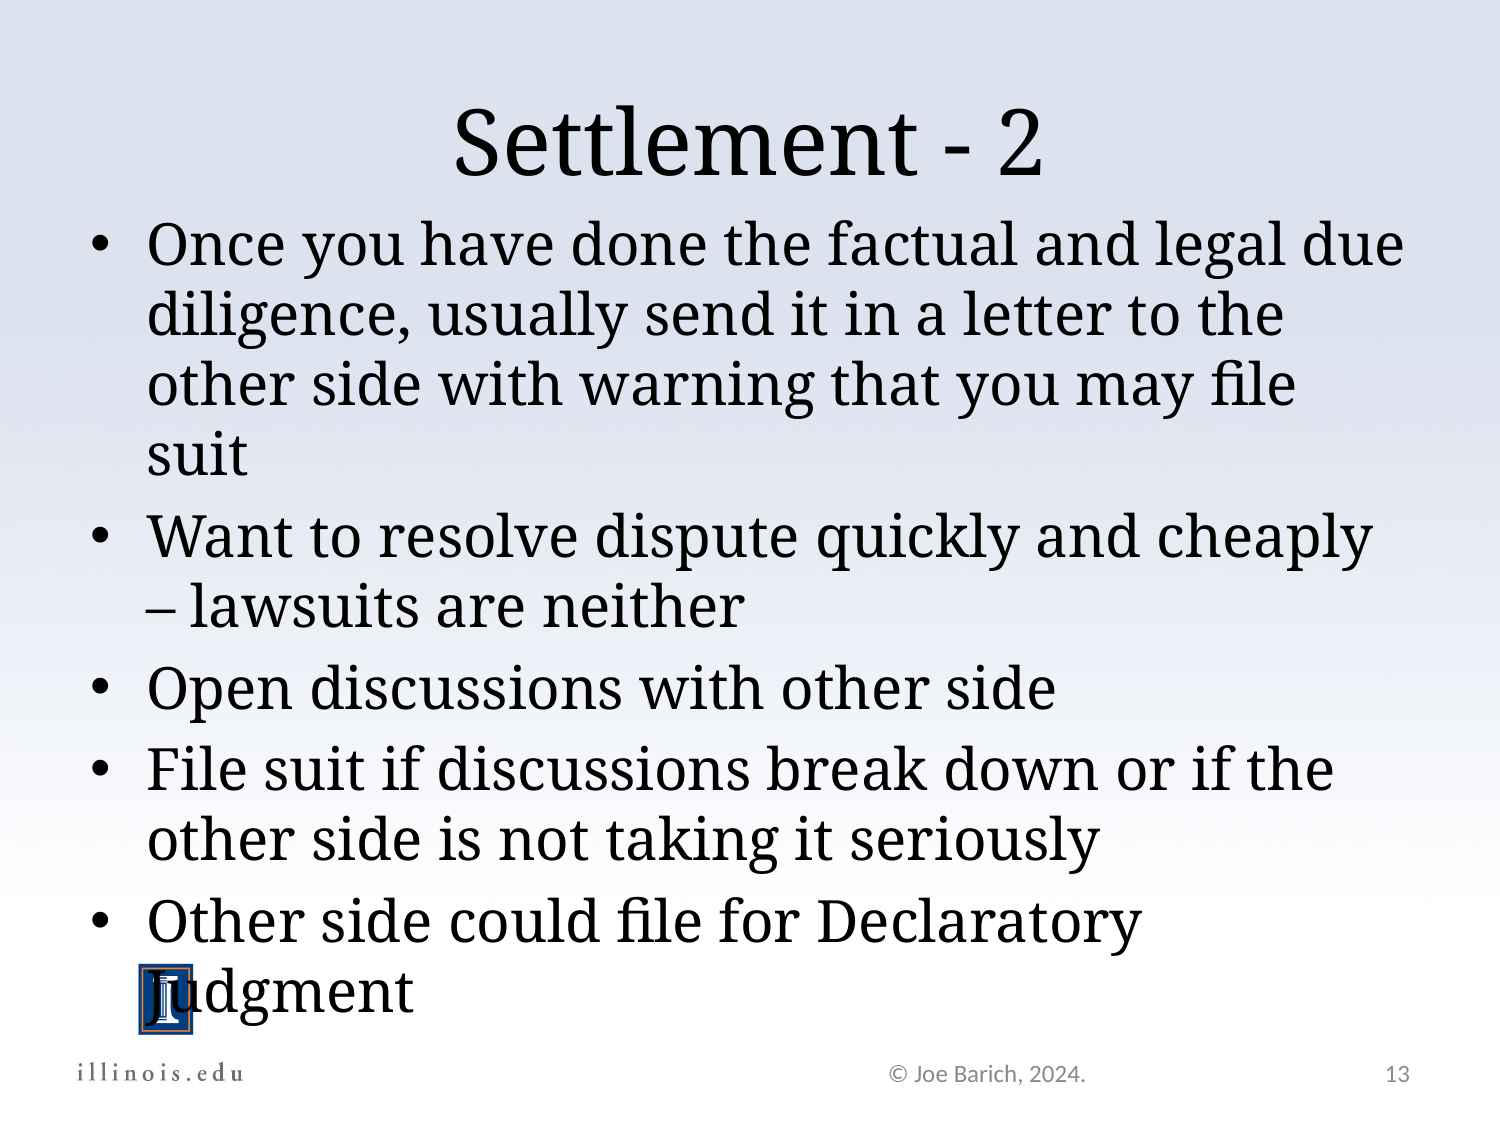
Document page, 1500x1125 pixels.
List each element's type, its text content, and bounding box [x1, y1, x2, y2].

slide_number 13 [1250, 1042, 1425, 1103]
picture [0, 0, 1500, 1125]
list Once you have done the factual and legal due diligence, usually send it in a letter to the other side with warning that you may file suit Want to resolve dispute quickly and cheaply – lawsuits are neither Open discussions with other side File suit if discussions break down or if the other side is not taking it seriously Other side could file for Declaratory Judgment [74, 199, 1426, 963]
title Settlement - 2 [74, 44, 1426, 199]
footer © Joe Barich, 2024. [750, 1042, 1225, 1103]
